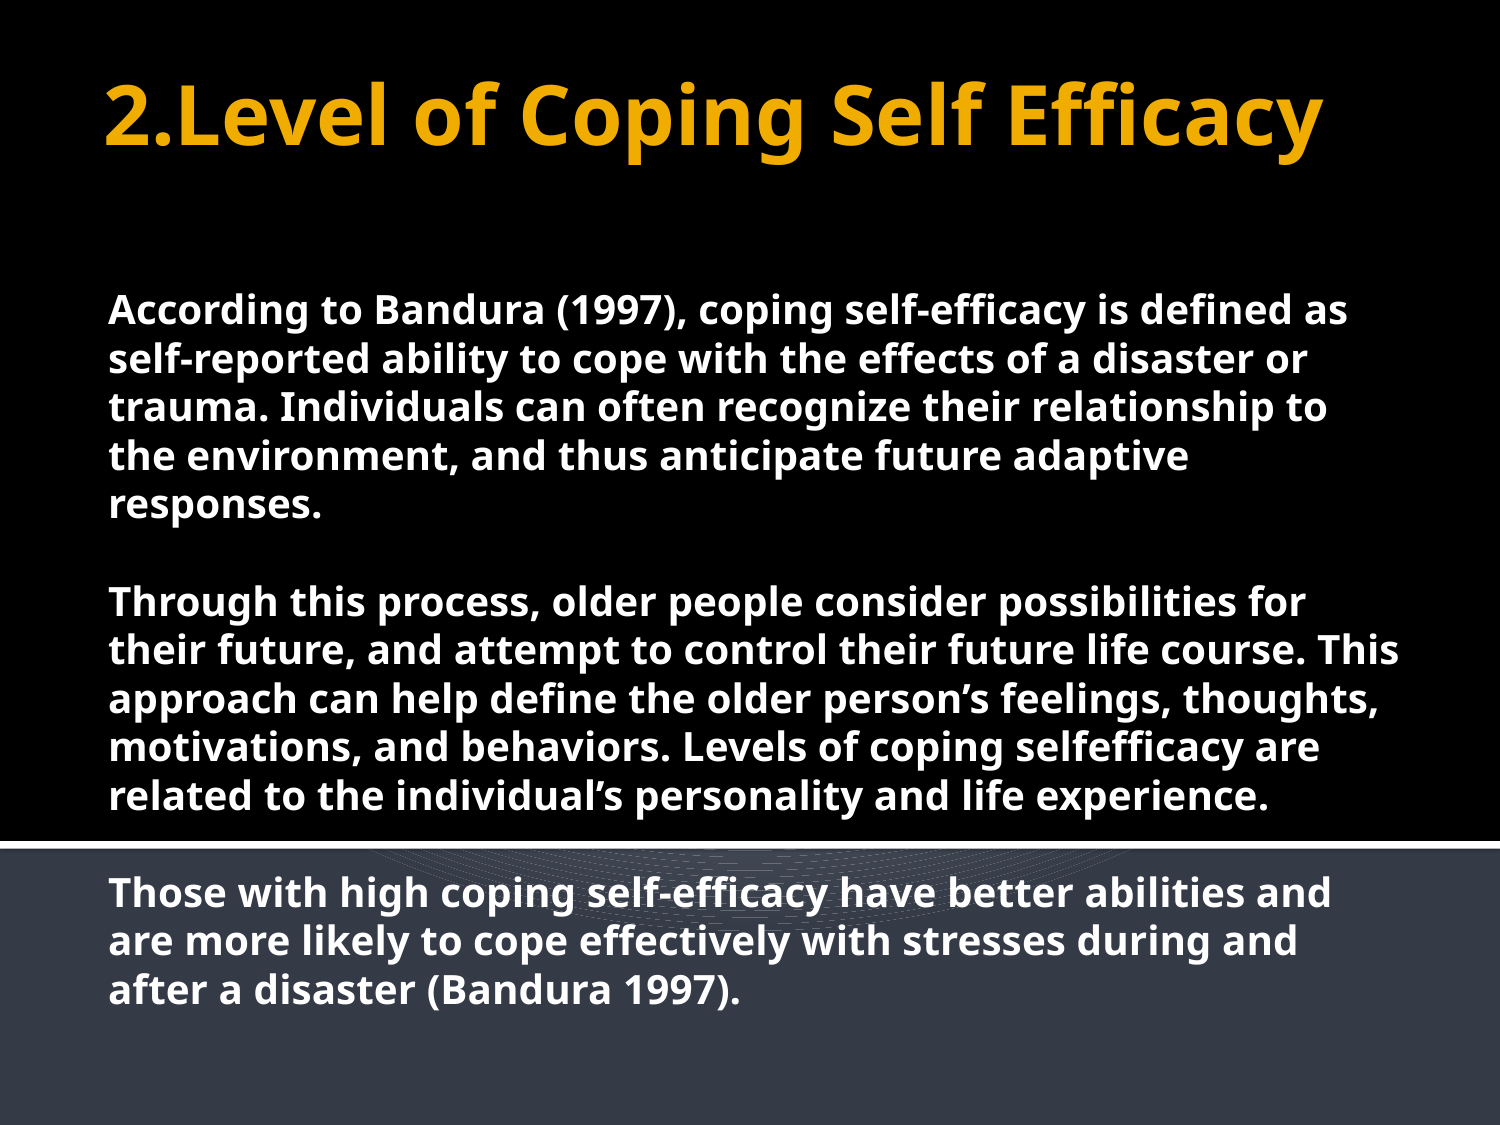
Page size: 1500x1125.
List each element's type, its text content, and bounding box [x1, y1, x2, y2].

subtitle According to Bandura (1997), coping self-efficacy is defined as self-reported ability to cope with the effects of a disaster or trauma. Individuals can often recognize their relationship to the environment, and thus anticipate future adaptive responses. Through this process, older people consider possibilities for their future, and attempt to control their future life course. This approach can help define the older person’s feelings, thoughts, motivations, and behaviors. Levels of coping selfefficacy are related to the individual’s personality and life experience. Those with high coping self-efficacy have better abilities and are more likely to cope effectively with stresses during and after a disaster (Bandura 1997). [88, 237, 1412, 1013]
title 2.Level of Coping Self Efficacy [88, 62, 1412, 225]
